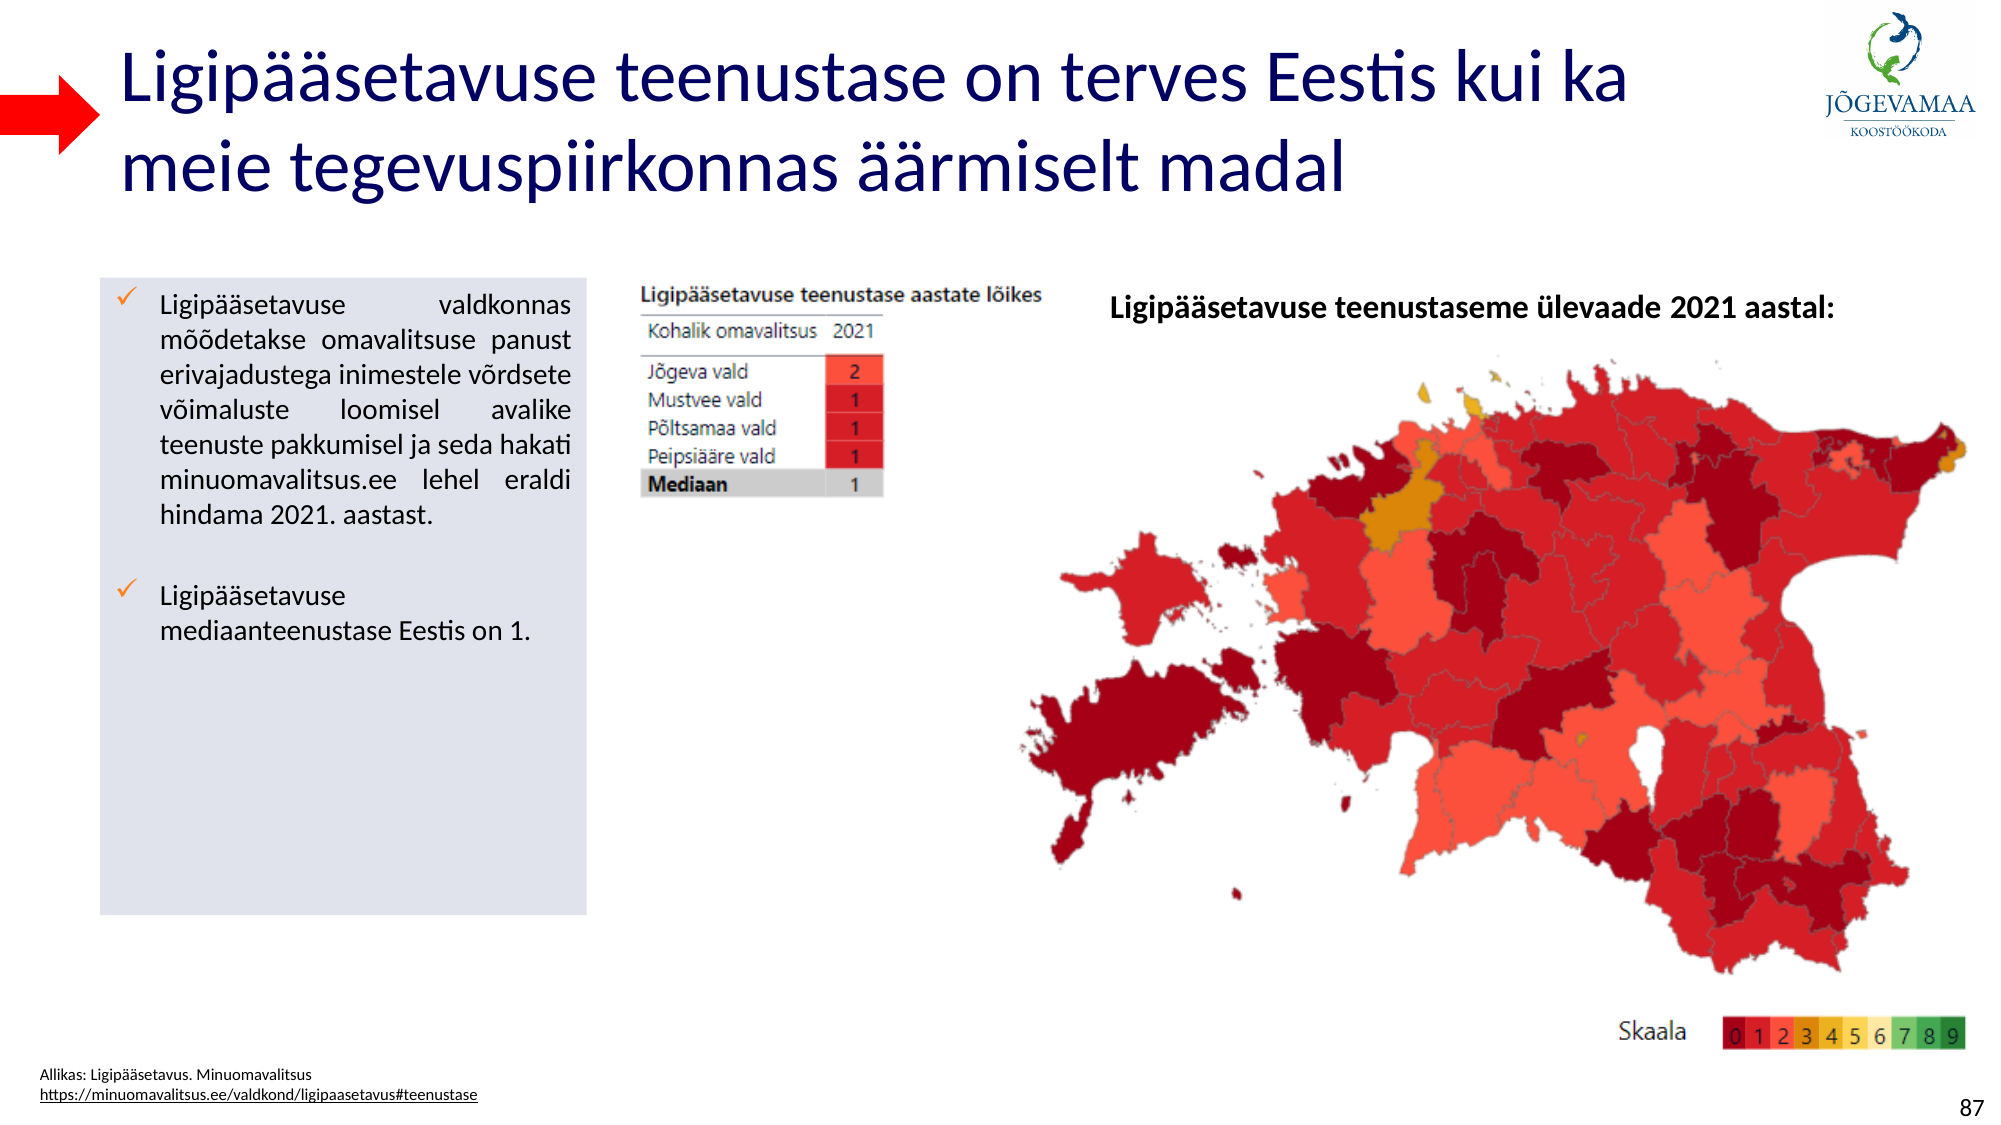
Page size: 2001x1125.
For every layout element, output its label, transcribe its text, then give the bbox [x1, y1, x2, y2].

slide_number 87 [1756, 1087, 2000, 1125]
text_box [0, 74, 100, 155]
text_box Ligipääsetavuse teenustaseme ülevaade 2021 aastal: [1095, 277, 1987, 333]
picture [636, 277, 1971, 991]
text_box Allikas: Ligipääsetavus. Minuomavalitsus https://minuomavalitsus.ee/valdkond/ligipaasetavus#teenustase [24, 1056, 1077, 1117]
title Ligipääsetavuse teenustase on terves Eestis kui ka meie tegevuspiirkonnas äärmiselt madal [105, 21, 1775, 212]
picture [1613, 1006, 1971, 1057]
text_box Ligipääsetavuse valdkonnas mõõdetakse omavalitsuse panust erivajadustega inimestele võrdsete võimaluste loomisel avalike teenuste pakkumisel ja seda hakati minuomavalitsus.ee lehel eraldi hindama 2021. aastast. Ligipääsetavuse mediaanteenustase Eestis on 1. [99, 277, 587, 916]
picture [1481, 0, 2000, 330]
